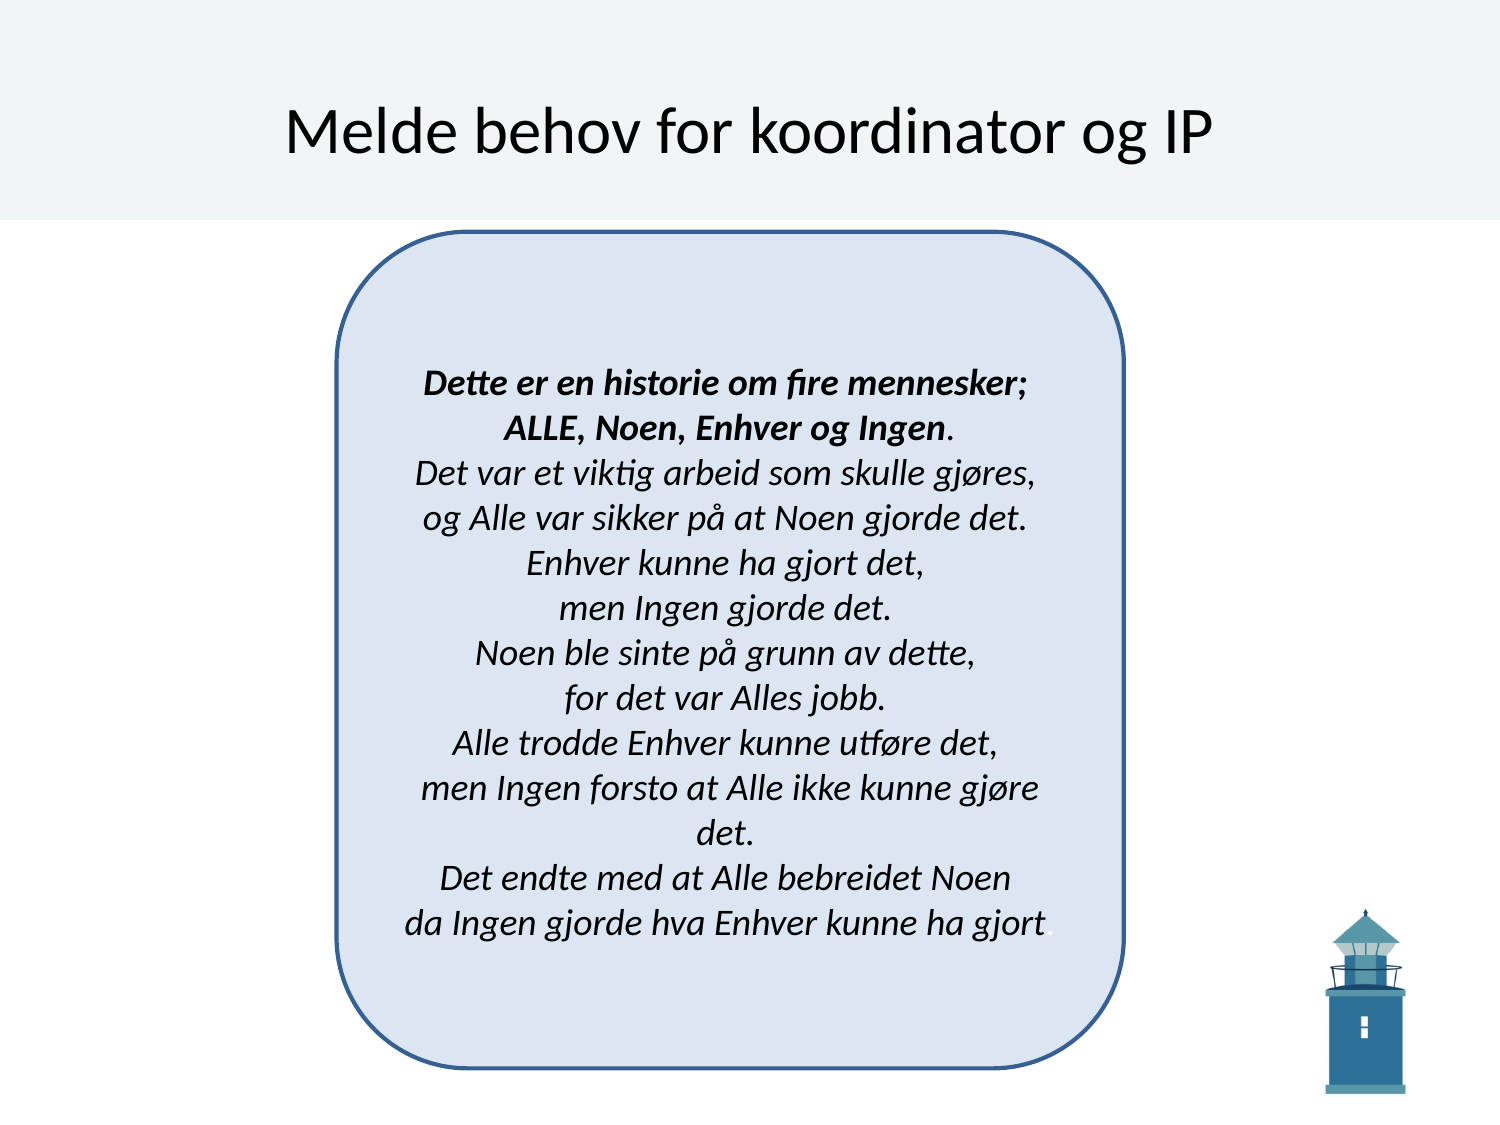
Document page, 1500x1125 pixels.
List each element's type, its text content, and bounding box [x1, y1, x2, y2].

picture [1222, 904, 1500, 1102]
text_box Dette er en historie om fire mennesker; ALLE, Noen, Enhver og Ingen. Det var et viktig arbeid som skulle gjøres, og Alle var sikker på at Noen gjorde det. Enhver kunne ha gjort det, men Ingen gjorde det. Noen ble sinte på grunn av dette, for det var Alles jobb. Alle trodde Enhver kunne utføre det, men Ingen forsto at Alle ikke kunne gjøre det. Det endte med at Alle bebreidet Noen da Ingen gjorde hva Enhver kunne ha gjort. [334, 229, 1126, 1071]
title Melde behov for koordinator og IP [75, 45, 1425, 209]
